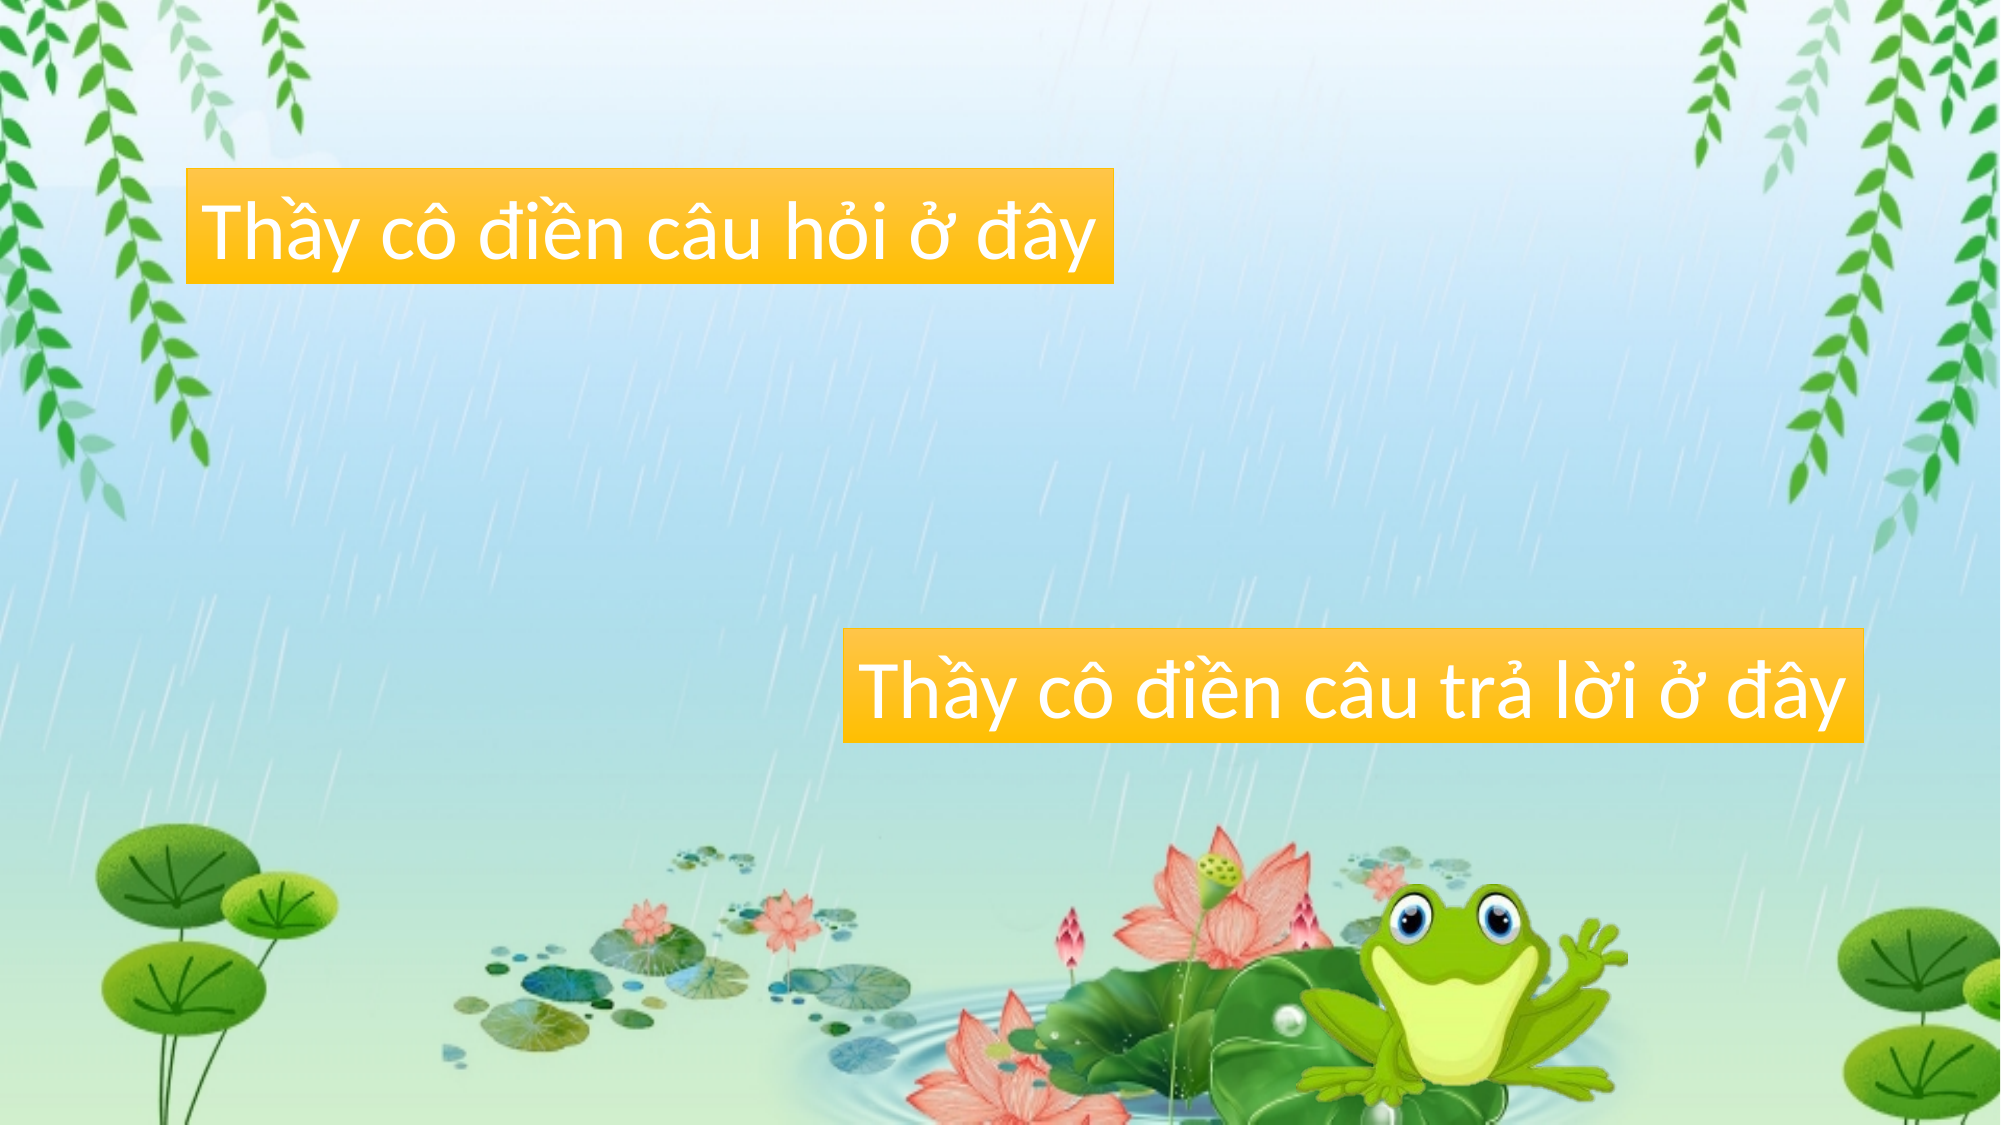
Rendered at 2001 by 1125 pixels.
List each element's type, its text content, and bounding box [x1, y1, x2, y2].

text_box Thầy cô điền câu trả lời ở đây [843, 628, 1864, 743]
text_box Thầy cô điền câu hỏi ở đây [186, 168, 1114, 284]
picture [0, 0, 2001, 1125]
